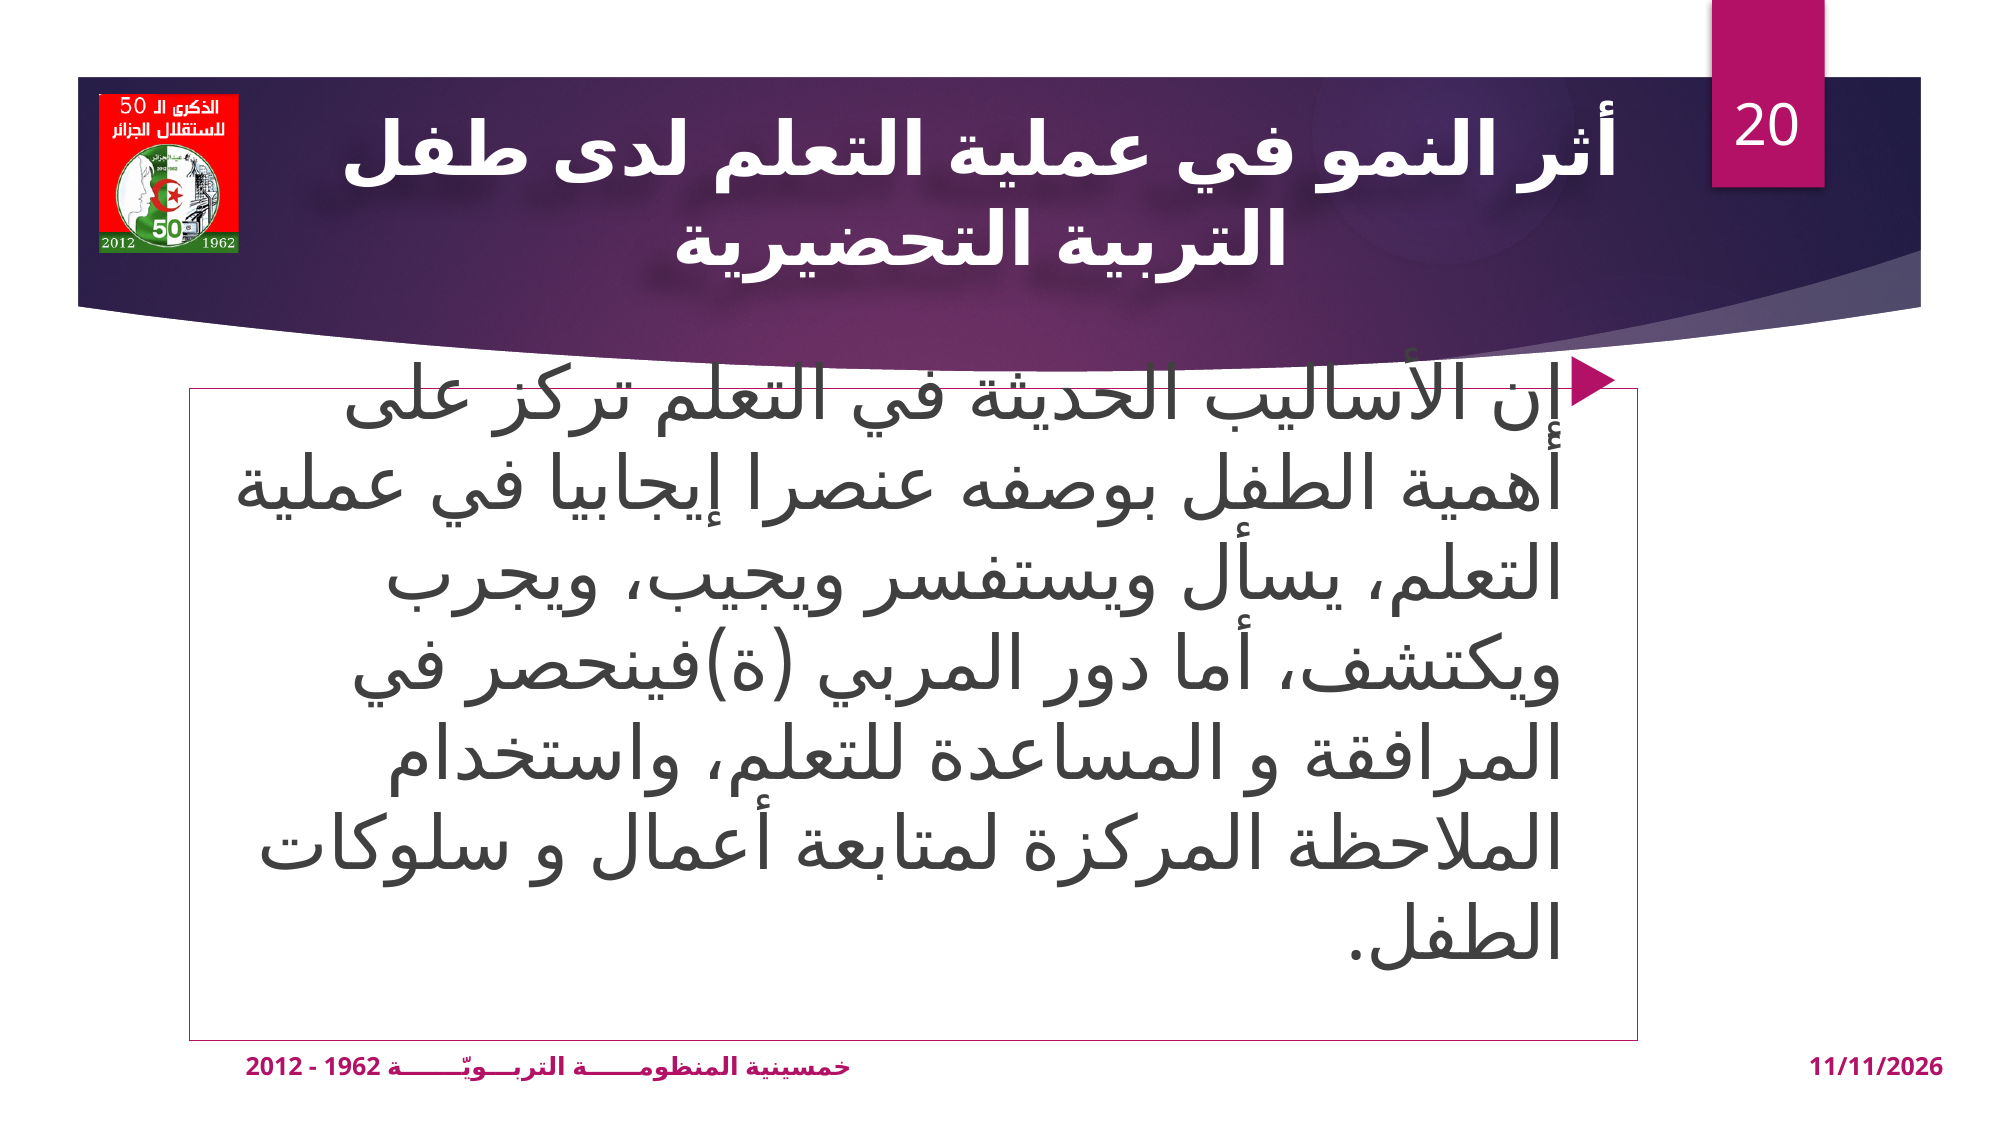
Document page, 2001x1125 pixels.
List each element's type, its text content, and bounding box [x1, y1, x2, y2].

list إن الأساليب الحديثة في التعلم تركز على أهمية الطفل بوصفه عنصرا إيجابيا في عملية التعلم، يسأل ويستفسر ويجيب، ويجرب ويكتشف، أما دور المربي (ة)فينحصر في المرافقة و المساعدة للتعلم، واستخدام الملاحظة المركزة لمتابعة أعمال و سلوكات الطفل. [189, 388, 1638, 1041]
footer خمسينية المنظومــــــة التربـــويّـــــــة 1962 - 2012 [189, 1040, 909, 1091]
title أثر النمو في عملية التعلم لدى طفل التربية التحضيرية [299, 132, 1663, 249]
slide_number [1770, 1042, 1982, 1093]
slide_number 20 [1698, 48, 1836, 175]
picture [98, 94, 239, 254]
